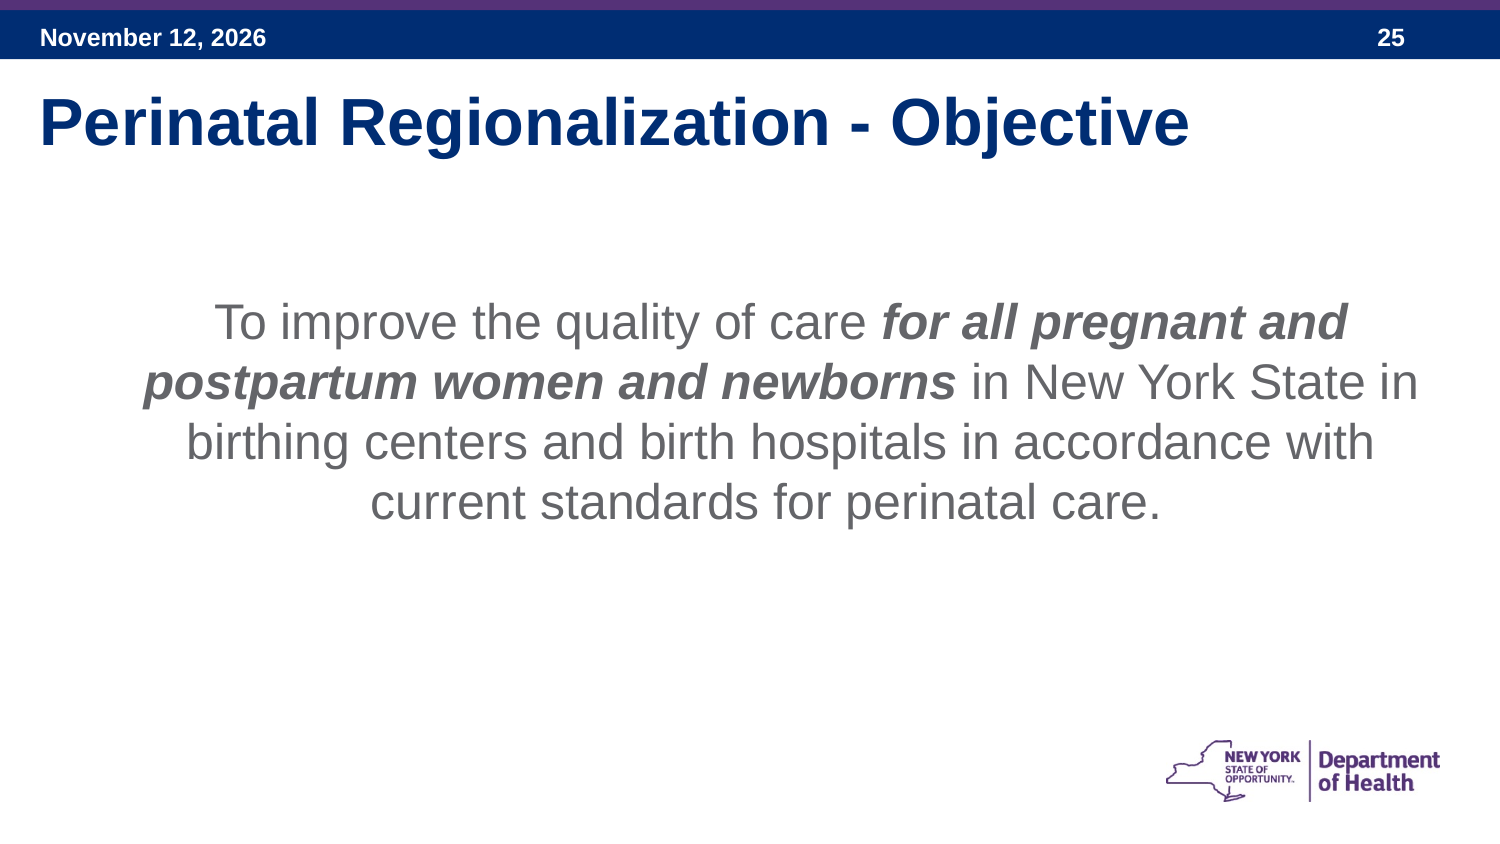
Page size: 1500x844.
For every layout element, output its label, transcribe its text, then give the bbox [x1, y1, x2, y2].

text_box To improve the quality of care for all pregnant and postpartum women and newborns in New York State in birthing centers and birth hospitals in accordance with current standards for perinatal care. [99, 221, 1463, 537]
text_box Perinatal Regionalization - Objective [24, 71, 1450, 167]
picture [1166, 740, 1440, 802]
